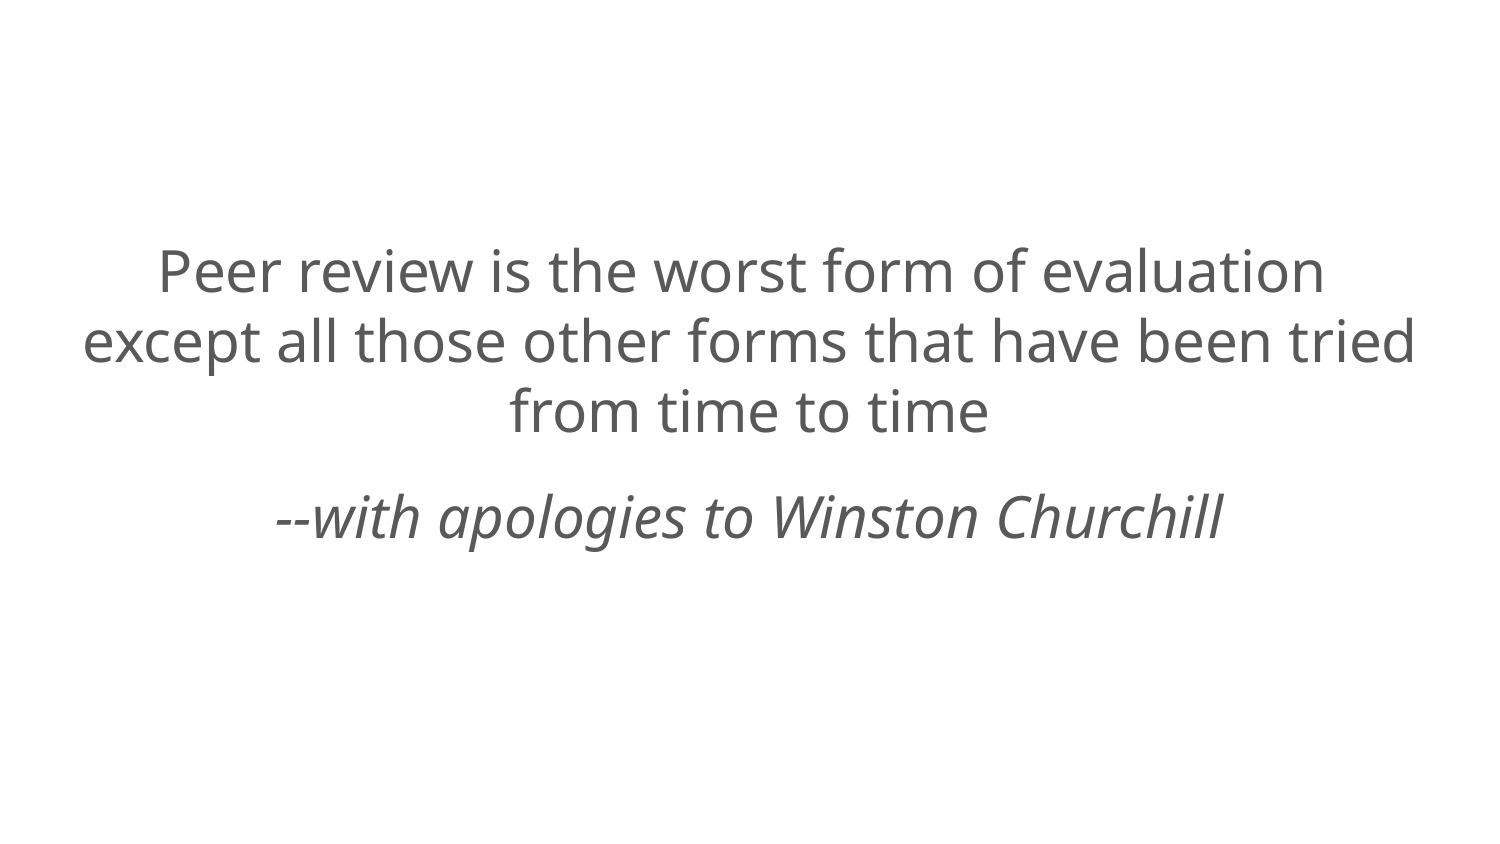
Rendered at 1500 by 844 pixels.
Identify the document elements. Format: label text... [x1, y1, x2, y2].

title Peer review is the worst form of evaluation except all those other forms that have been tried from time to time [51, 122, 1449, 459]
subtitle --with apologies to Winston Churchill [51, 464, 1449, 595]
